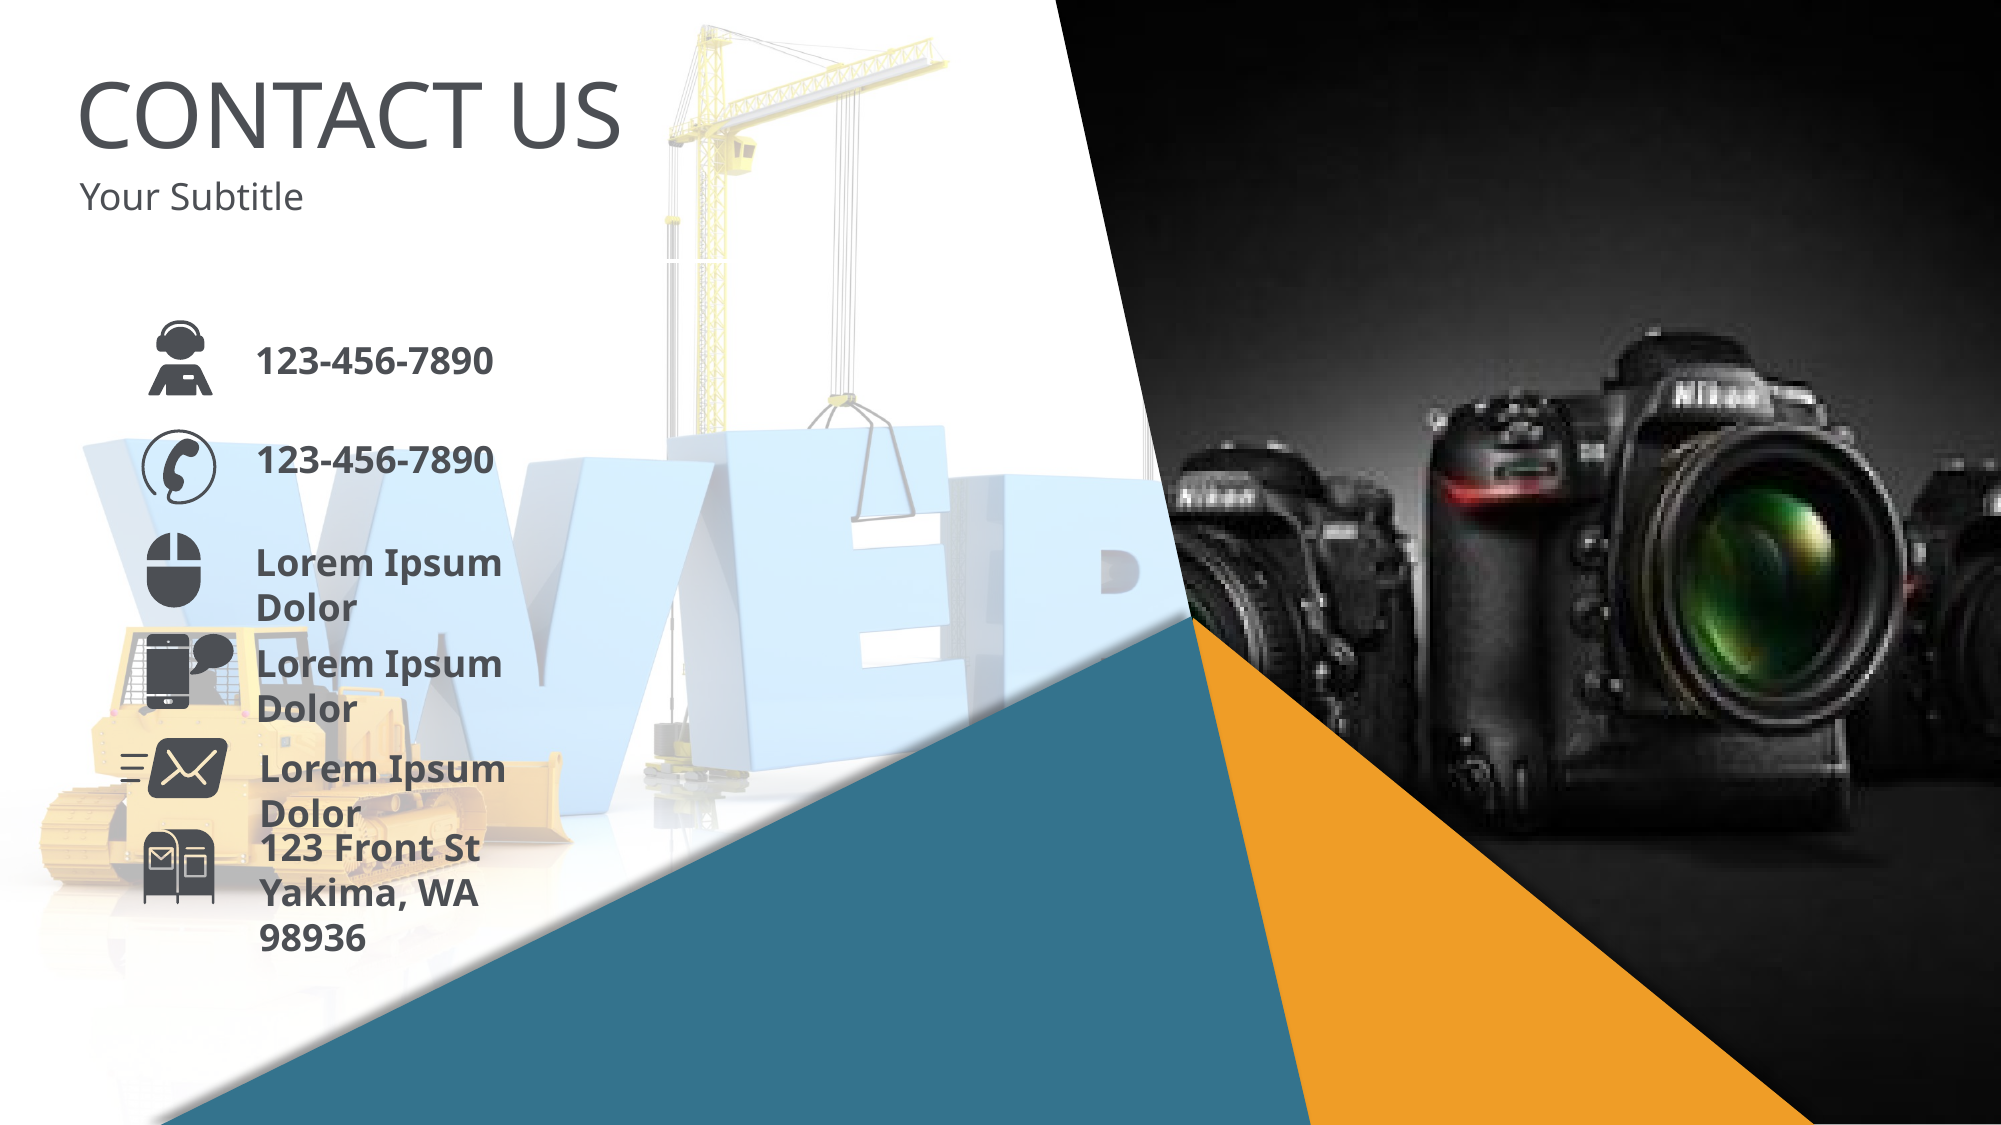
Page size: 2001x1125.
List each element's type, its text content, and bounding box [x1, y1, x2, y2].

text_box 123-456-7890 [241, 428, 541, 489]
text_box [141, 429, 217, 505]
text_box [143, 829, 215, 905]
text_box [146, 633, 234, 709]
text_box Lorem Ipsum Dolor [240, 531, 586, 632]
text_box [158, 614, 1312, 1125]
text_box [148, 320, 213, 396]
text_box 123 Front St Yakima, WA 98936 [244, 816, 590, 967]
text_box [1054, 0, 2000, 1125]
text_box [146, 566, 201, 608]
text_box [146, 532, 171, 561]
text_box Lorem Ipsum Dolor [244, 737, 590, 816]
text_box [60, 49, 1020, 227]
text_box [1195, 617, 1817, 1125]
text_box [177, 532, 201, 561]
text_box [120, 737, 228, 798]
text_box Lorem Ipsum Dolor [240, 632, 586, 738]
text_box 123-456-7890 [240, 329, 541, 390]
